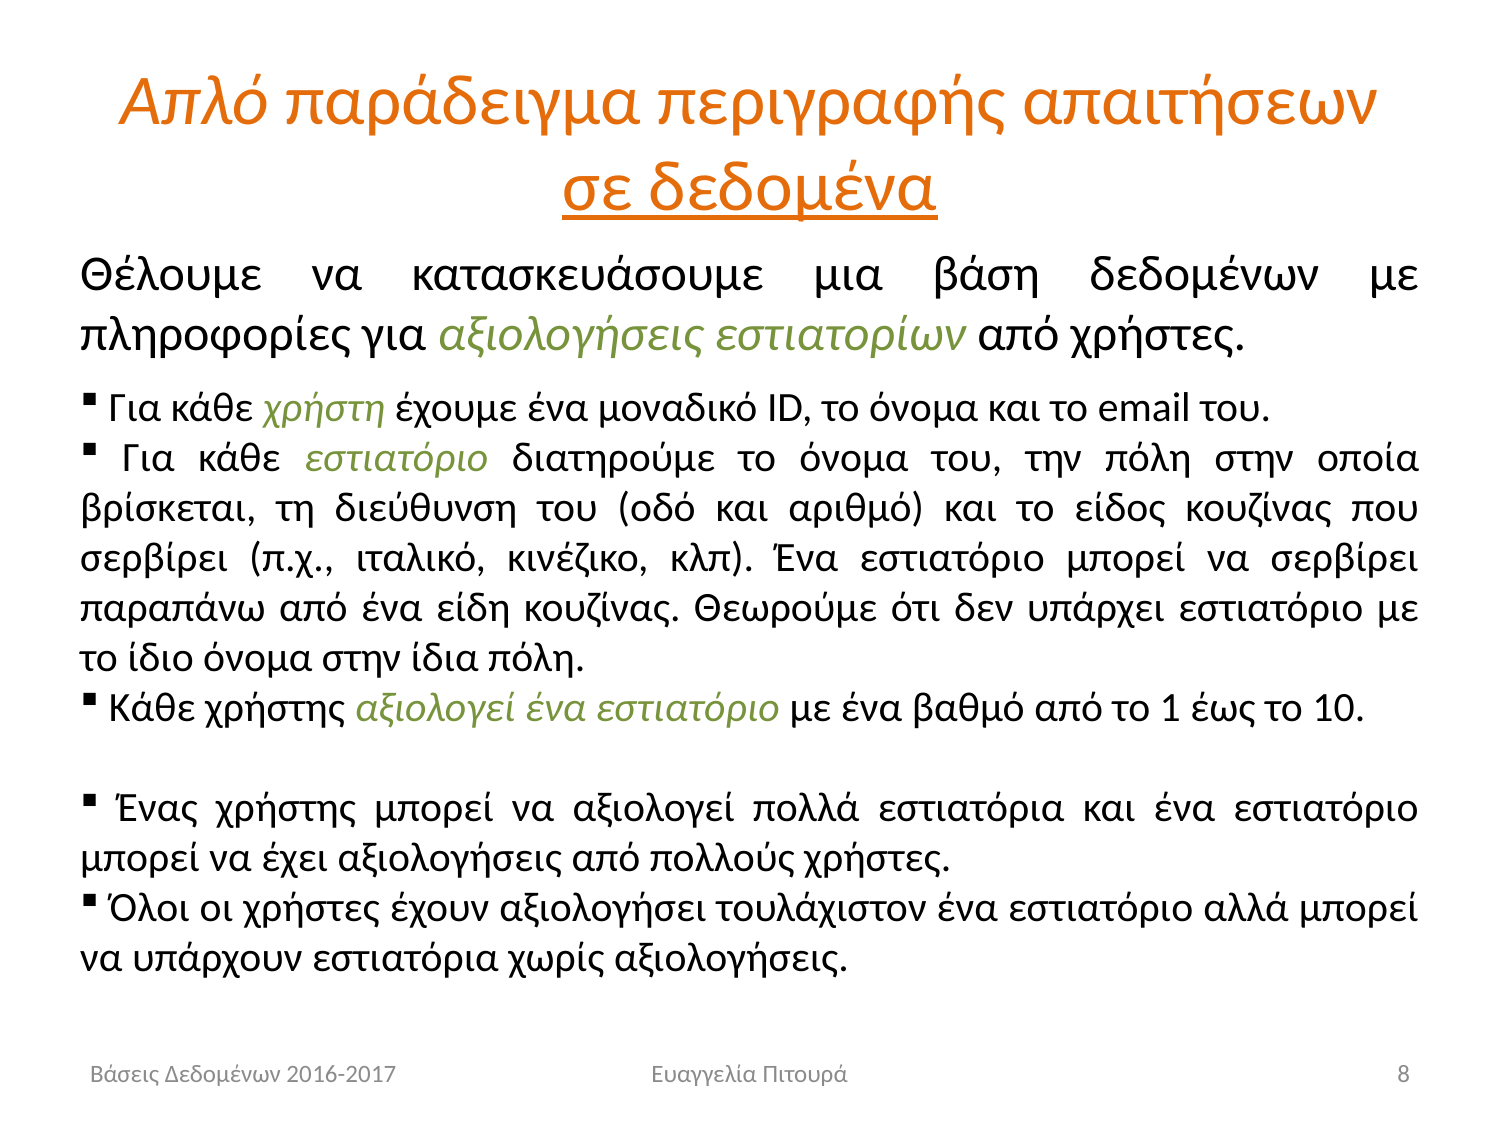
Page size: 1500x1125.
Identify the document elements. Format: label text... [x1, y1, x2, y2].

slide_number Βάσεις Δεδομένων 2016-2017 [75, 1042, 425, 1103]
text_box Θέλουμε να κατασκευάσουμε μια βάση δεδομένων με πληροφορίες για αξιολογήσεις εστιατορίων από χρήστες. Για κάθε χρήστη έχουμε ένα μοναδικό ID, το όνομα και το email του. Για κάθε εστιατόριο διατηρούμε το όνομα του, την πόλη στην οποία βρίσκεται, τη διεύθυνση του (οδό και αριθμό) και το είδος κουζίνας που σερβίρει (π.χ., ιταλικό, κινέζικο, κλπ). Ένα εστιατόριο μπορεί να σερβίρει παραπάνω από ένα είδη κουζίνας. Θεωρούμε ότι δεν υπάρχει εστιατόριο με το ίδιο όνομα στην ίδια πόλη. Κάθε χρήστης αξιολογεί ένα εστιατόριο με ένα βαθμό από το 1 έως το 10. Ένας χρήστης μπορεί να αξιολογεί πολλά εστιατόρια και ένα εστιατόριο μπορεί να έχει αξιολογήσεις από πολλούς χρήστες. Όλοι οι χρήστες έχουν αξιολογήσει τουλάχιστον ένα εστιατόριο αλλά μπορεί να υπάρχουν εστιατόρια χωρίς αξιολογήσεις. [65, 232, 1435, 988]
title Απλό παράδειγμα περιγραφής απαιτήσεων σε δεδομένα [75, 45, 1425, 233]
slide_number 8 [1074, 1042, 1425, 1103]
footer Ευαγγελία Πιτουρά [512, 1042, 988, 1103]
